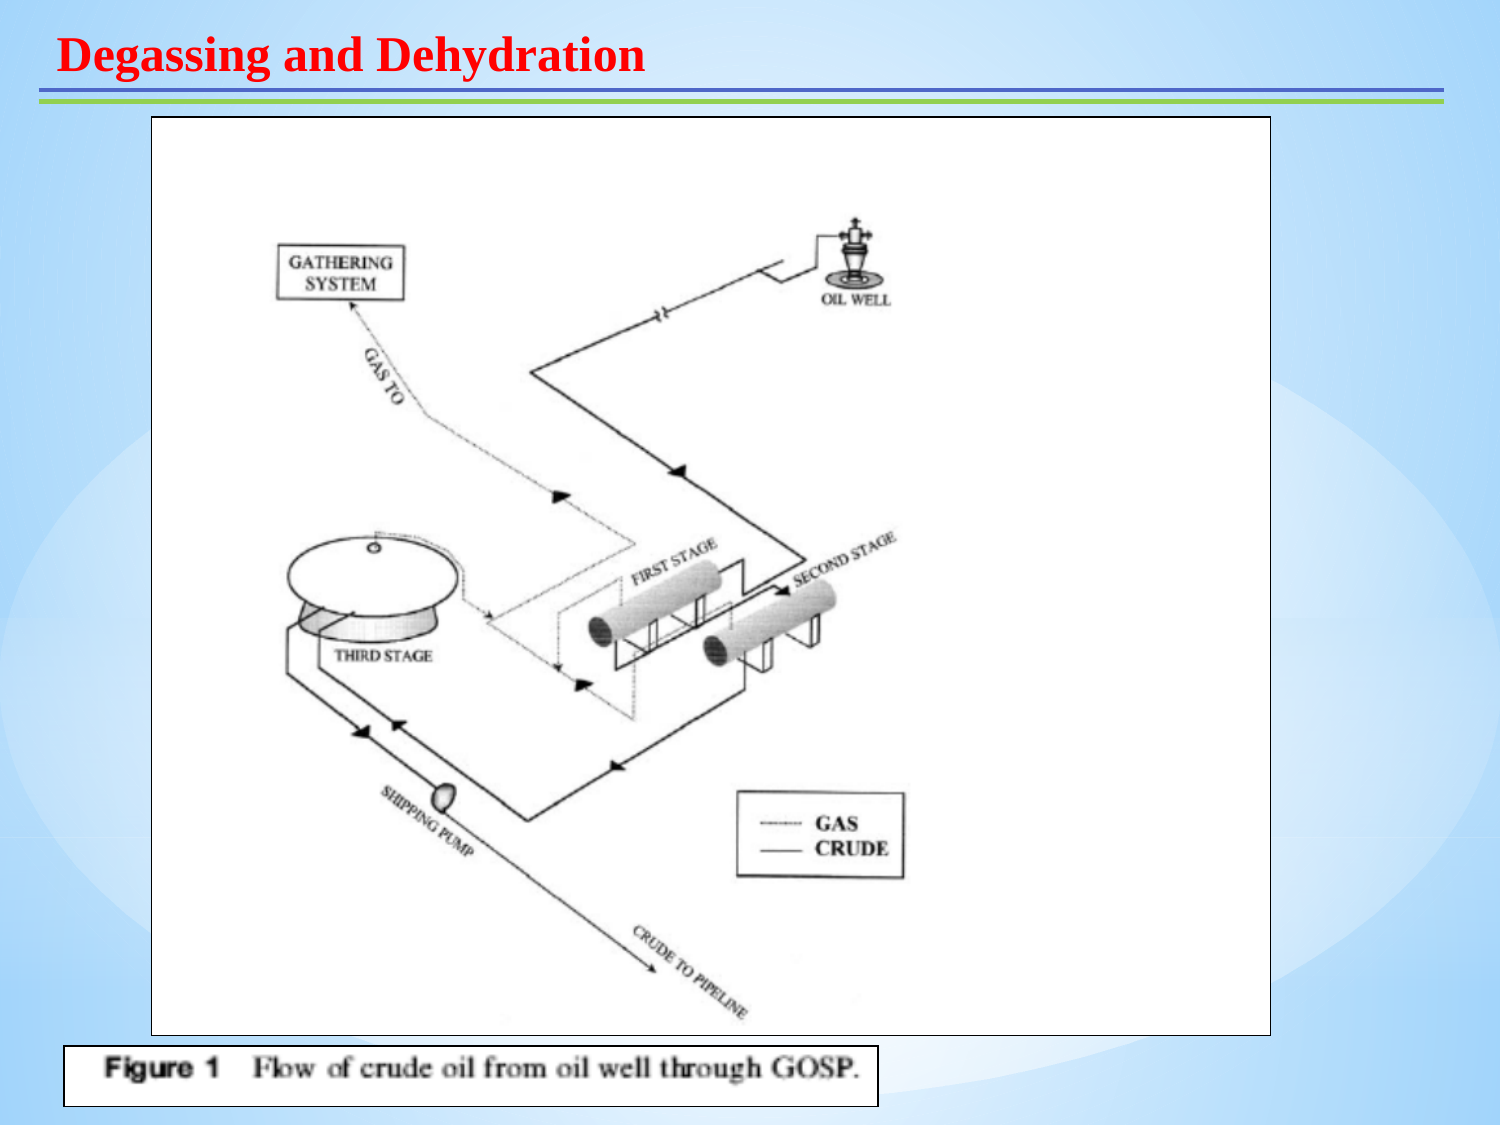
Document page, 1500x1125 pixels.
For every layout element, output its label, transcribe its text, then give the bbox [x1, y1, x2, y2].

text_box Degassing and Dehydration [29, 14, 1459, 89]
picture [64, 1046, 878, 1107]
picture [152, 117, 1270, 1036]
